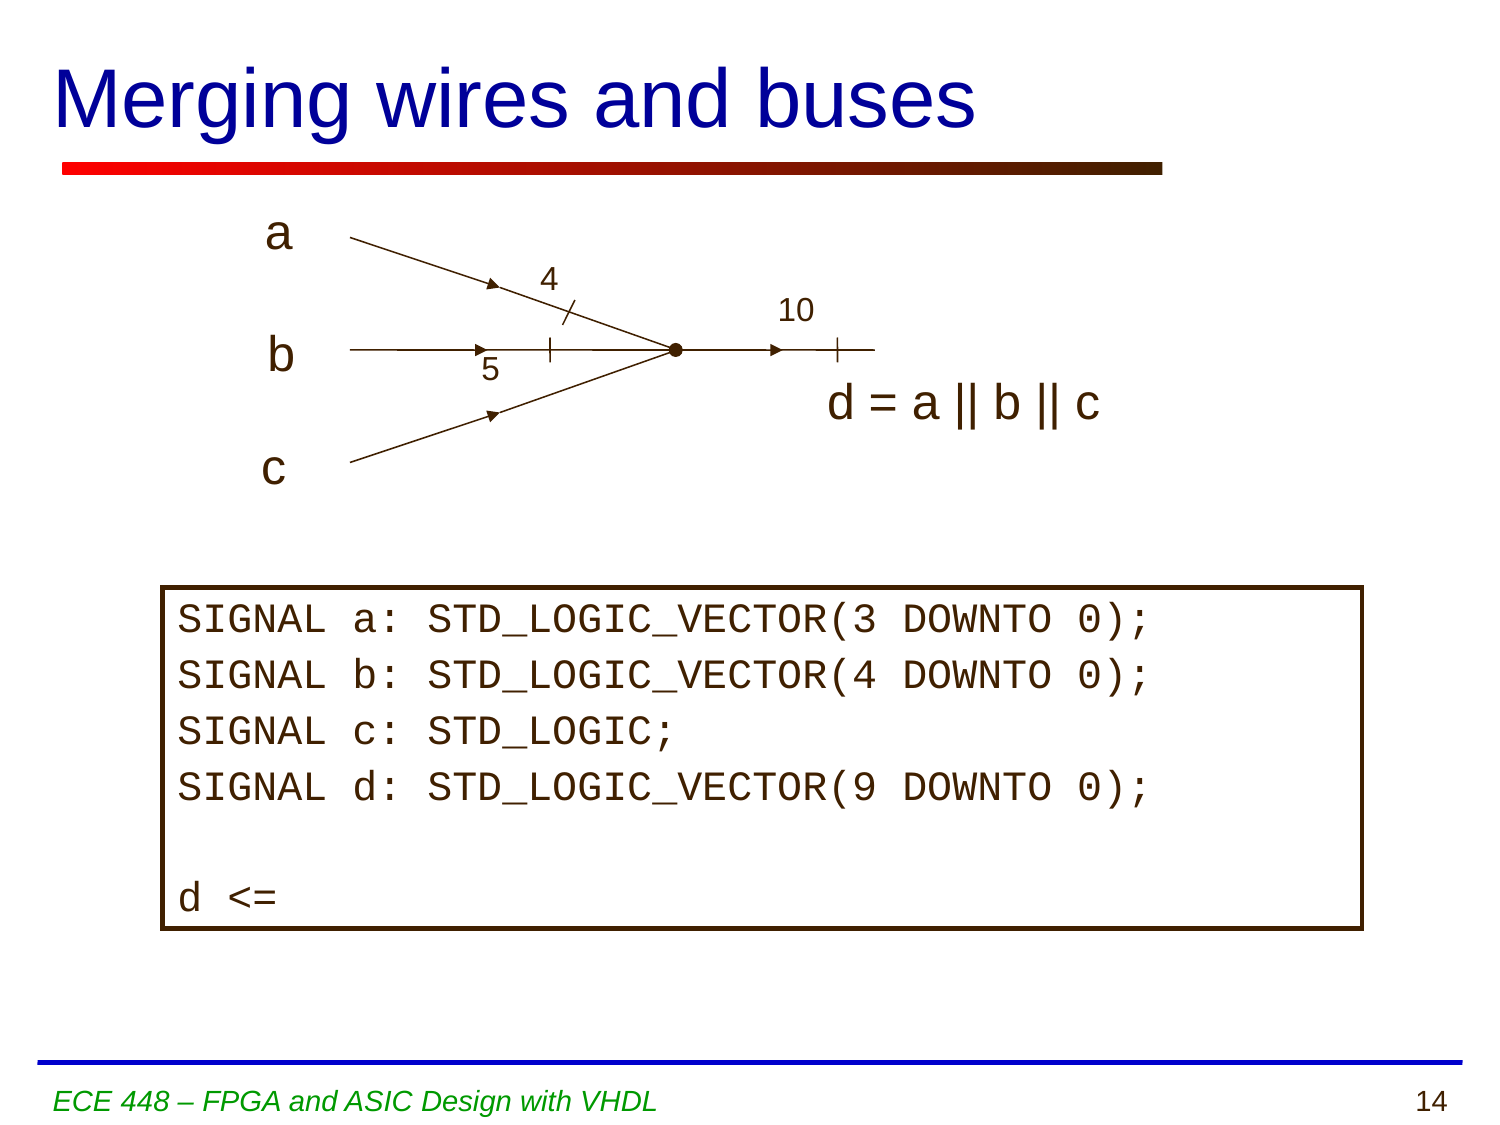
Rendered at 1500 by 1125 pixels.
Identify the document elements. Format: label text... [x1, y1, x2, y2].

text_box [669, 351, 682, 357]
footer ECE 448 – FPGA and ASIC Design with VHDL [37, 1074, 1138, 1125]
text_box [376, 410, 500, 454]
text_box SIGNAL a: STD_LOGIC_VECTOR(3 DOWNTO 0); SIGNAL b: STD_LOGIC_VECTOR(4 DOWNTO 0); SIGNAL c: STD_LOGIC; SIGNAL d: STD_LOGIC_VECTOR(9 DOWNTO 0); d <= [162, 587, 1363, 929]
text_box [669, 343, 682, 349]
text_box a [100, 192, 383, 267]
text_box b [102, 314, 385, 390]
text_box d = a || b || c [662, 362, 1125, 438]
text_box 10 [612, 281, 905, 336]
text_box 4 [375, 249, 649, 305]
title Merging wires and buses [37, 0, 1413, 188]
text_box 5 [316, 339, 590, 395]
text_box [590, 343, 783, 357]
text_box c [96, 427, 376, 502]
